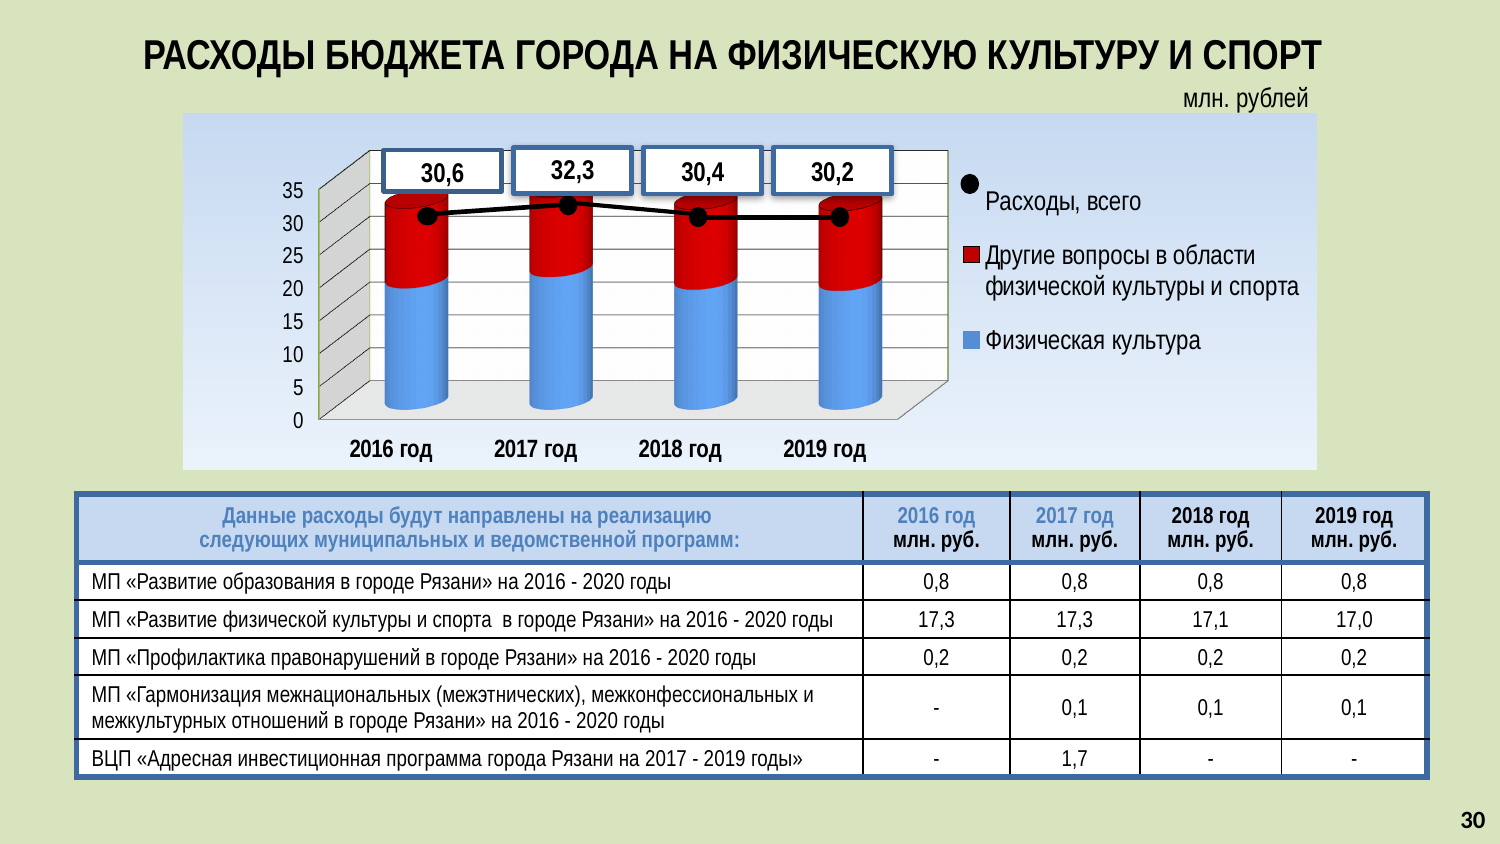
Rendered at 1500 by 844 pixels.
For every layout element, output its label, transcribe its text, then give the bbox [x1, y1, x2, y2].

table_cell 0,1 [1141, 676, 1281, 738]
table_header 2017 год млн. руб. [1011, 497, 1139, 560]
table_cell МП «Профилактика правонарушений в городе Рязани» на 2016 - 2020 годы [79, 639, 862, 674]
table_cell 17,3 [1011, 601, 1139, 637]
table_header 2019 год млн. руб. [1282, 497, 1424, 560]
table_cell 0,2 [1282, 639, 1424, 674]
table_cell 17,0 [1282, 601, 1424, 637]
table_cell - [1141, 740, 1281, 774]
table_header 2016 год млн. руб. [864, 497, 1009, 560]
table_cell 0,2 [1011, 639, 1139, 674]
table_cell 0,1 [1282, 676, 1424, 738]
table_cell 0,1 [1011, 676, 1139, 738]
table_cell - [864, 740, 1009, 774]
table_cell МП «Гармонизация межнациональных (межэтнических), межконфессиональных и межкультурных отношений в городе Рязани» на 2016 - 2020 годы [79, 676, 862, 738]
table_cell ВЦП «Адресная инвестиционная программа города Рязани на 2017 - 2019 годы» [79, 740, 862, 774]
text_box 30 [1399, 802, 1500, 843]
table_cell 0,2 [1141, 639, 1281, 674]
table_cell 0,8 [1141, 565, 1281, 599]
table_cell - [864, 676, 1009, 738]
table_cell 1,7 [1011, 740, 1139, 774]
table_cell 17,3 [864, 601, 1009, 637]
table_cell МП «Развитие физической культуры и спорта в городе Рязани» на 2016 - 2020 годы [79, 601, 862, 637]
table_header 2018 год млн. руб. [1141, 497, 1281, 560]
table_cell 0,8 [1011, 565, 1139, 599]
table_cell 0,8 [1282, 565, 1424, 599]
table_cell 0,2 [864, 639, 1009, 674]
table_cell 0,8 [864, 565, 1009, 599]
table_cell МП «Развитие образования в городе Рязани» на 2016 - 2020 годы [79, 565, 862, 599]
text_box млн. рублей [1161, 77, 1331, 117]
title РАСХОДЫ бюджета города НА физическую культуру и спорт [0, 20, 1500, 65]
table_cell - [1282, 740, 1424, 774]
chart [182, 113, 1318, 470]
table_cell 17,1 [1141, 601, 1281, 637]
table_header Данные расходы будут направлены на реализацию следующих муниципальных и ведомственной программ: [79, 497, 862, 560]
